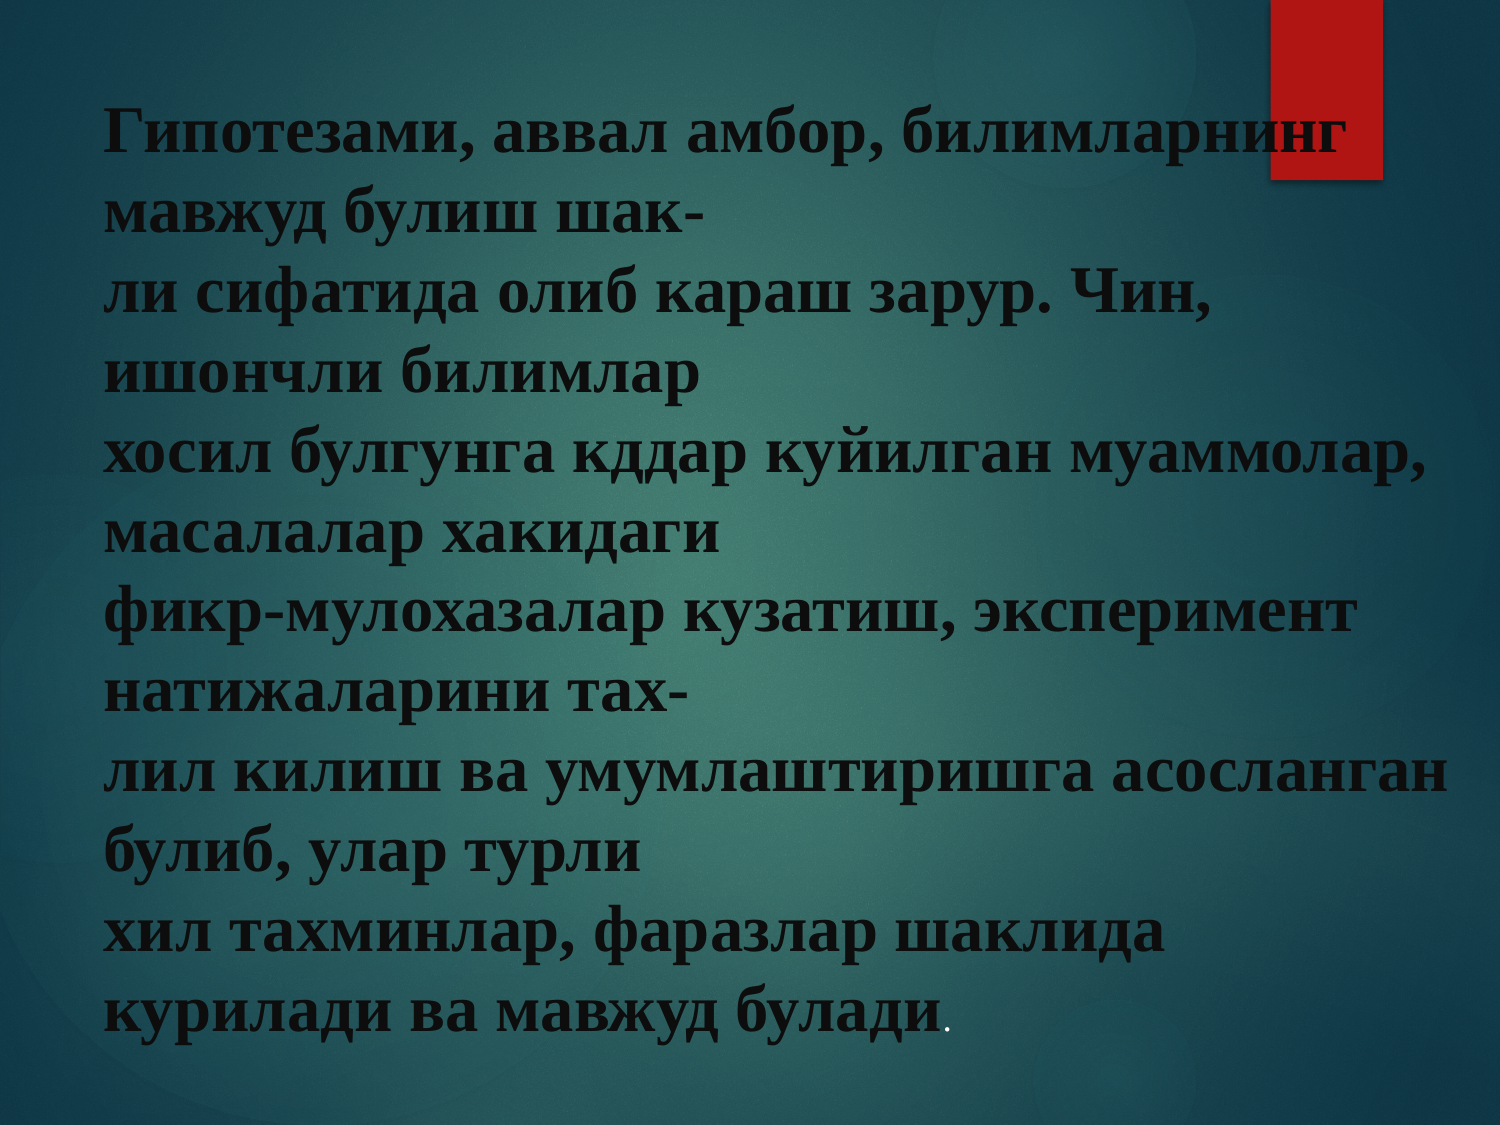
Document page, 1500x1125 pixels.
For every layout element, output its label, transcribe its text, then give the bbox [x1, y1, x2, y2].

text_box Гипотезами, аввал амбор, билимларнинг мавжуд булиш шак- ли сифатида олиб караш зарур. Чин, ишончли билимлар хосил булгунга кддар куйилган муаммолар, масалалар хакидаги фикр-мулохазалар кузатиш, эксперимент натижаларини тах- лил килиш ва умумлаштиришга асосланган булиб, улар турли хил тахминлар, фаразлар шаклида курилади ва мавжуд булади. [88, 78, 1471, 1053]
